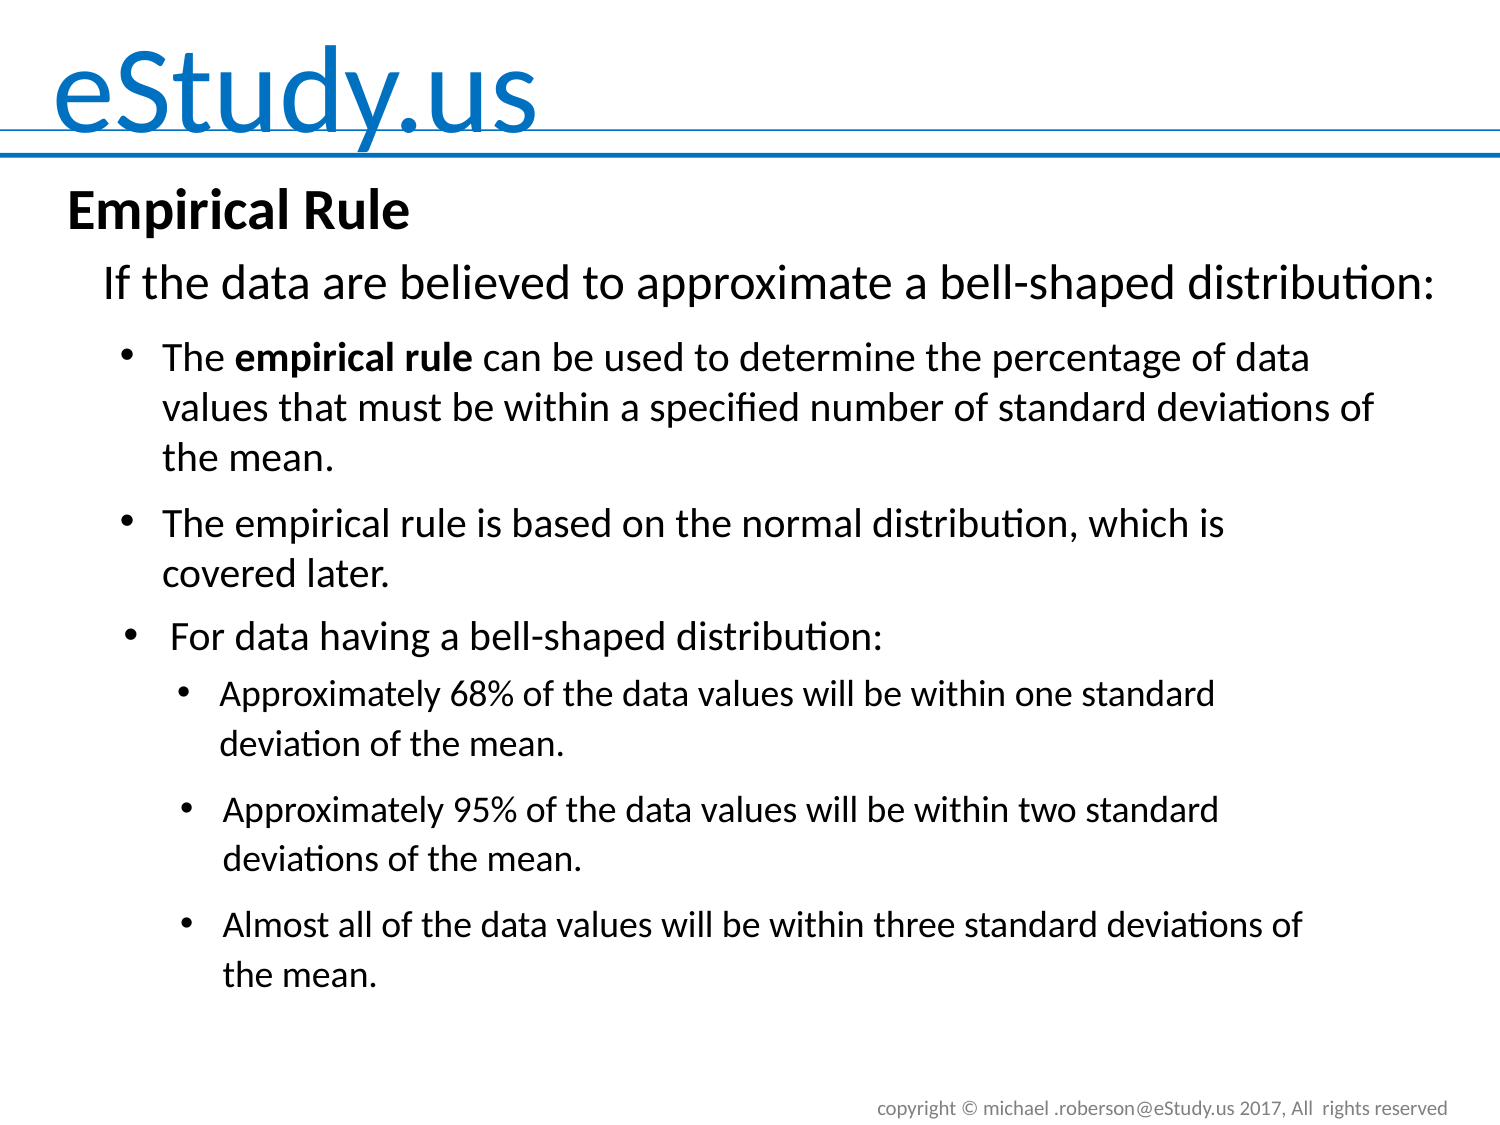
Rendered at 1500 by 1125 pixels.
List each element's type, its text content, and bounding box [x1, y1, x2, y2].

text_box Almost all of the data values will be within three standard deviations of the mean. [165, 878, 1355, 1012]
text_box Approximately 95% of the data values will be within two standard deviations of the mean. [165, 763, 1359, 897]
text_box Empirical Rule [56, 163, 1332, 250]
text_box The empirical rule can be used to determine the percentage of data values that must be within a specified number of standard deviations of the mean. [105, 321, 1419, 486]
text_box Approximately 68% of the data values will be within one standard deviation of the mean. [162, 649, 1356, 780]
text_box For data having a bell-shaped distribution: [108, 601, 971, 665]
text_box The empirical rule is based on the normal distribution, which is covered later. [105, 488, 1349, 609]
text_box If the data are believed to approximate a bell-shaped distribution: [87, 242, 1483, 330]
